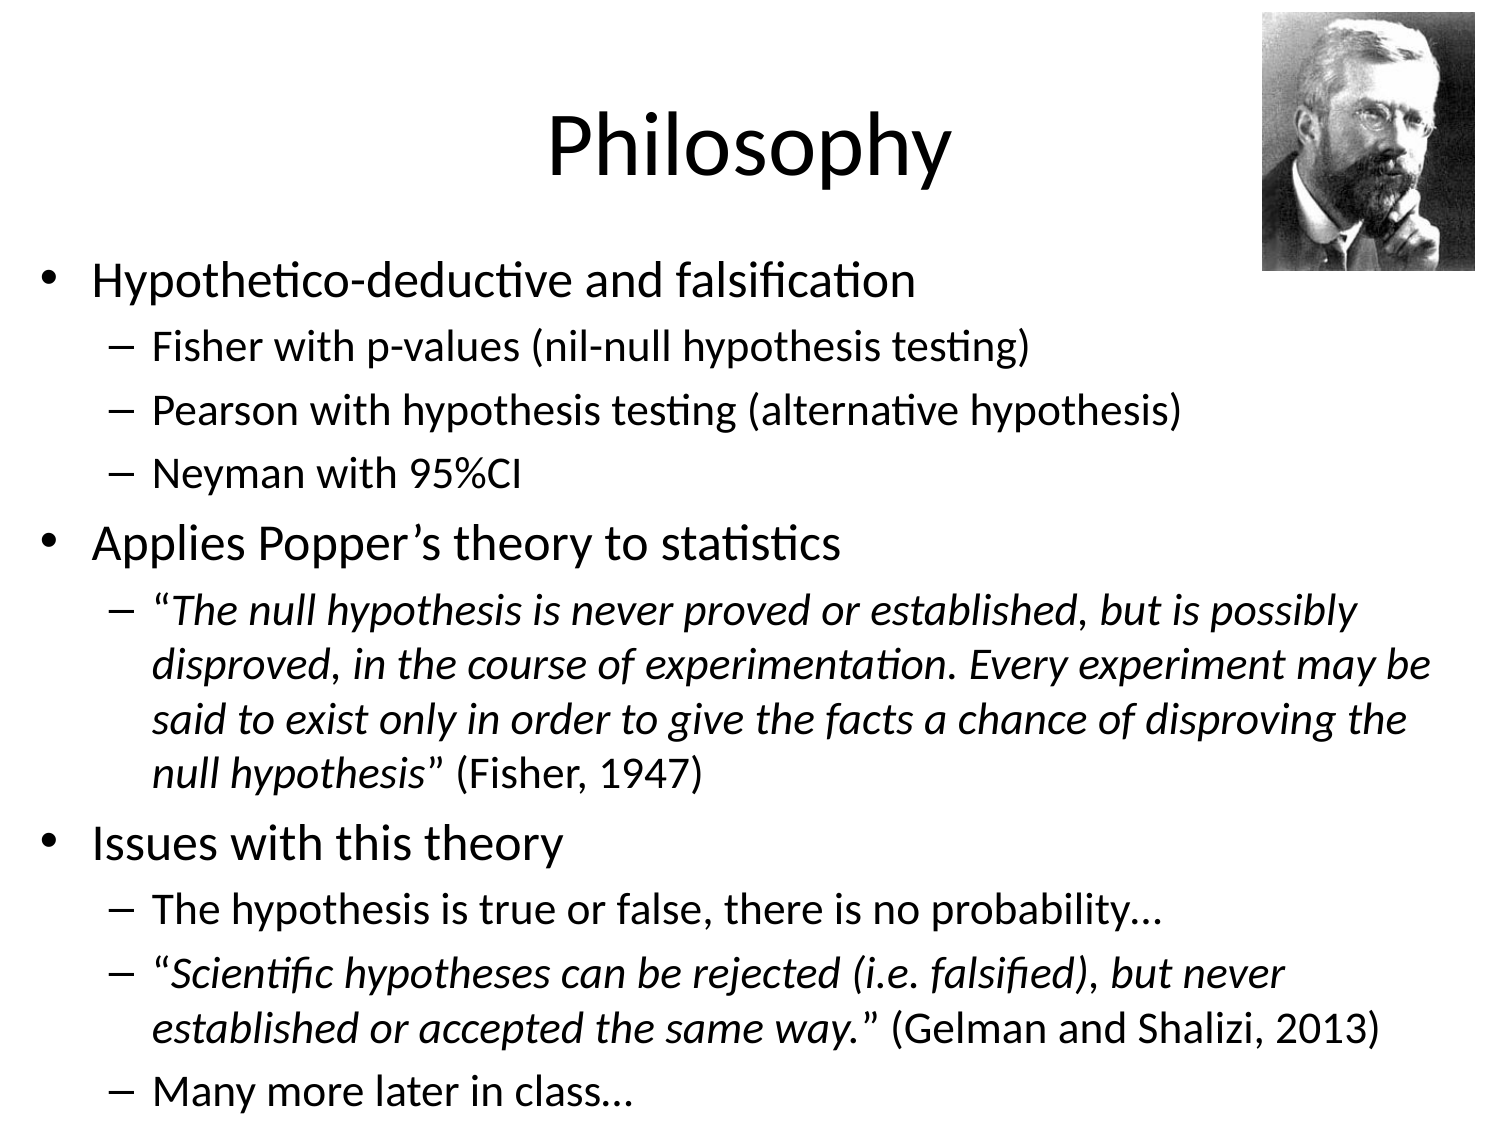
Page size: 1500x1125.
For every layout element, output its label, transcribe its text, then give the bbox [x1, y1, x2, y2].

picture [1262, 12, 1476, 271]
list Hypothetico-deductive and falsification Fisher with p-values (nil-null hypothesis testing) Pearson with hypothesis testing (alternative hypothesis) Neyman with 95%CI Applies Popper’s theory to statistics “The null hypothesis is never proved or established, but is possibly disproved, in the course of experimentation. Every experiment may be said to exist only in order to give the facts a chance of disproving the null hypothesis” (Fisher, 1947) Issues with this theory The hypothesis is true or false, there is no probability… “Scientific hypotheses can be rejected (i.e. falsified), but never established or accepted the same way.” (Gelman and Shalizi, 2013) Many more later in class… [24, 237, 1475, 1125]
title Philosophy [75, 45, 1257, 233]
